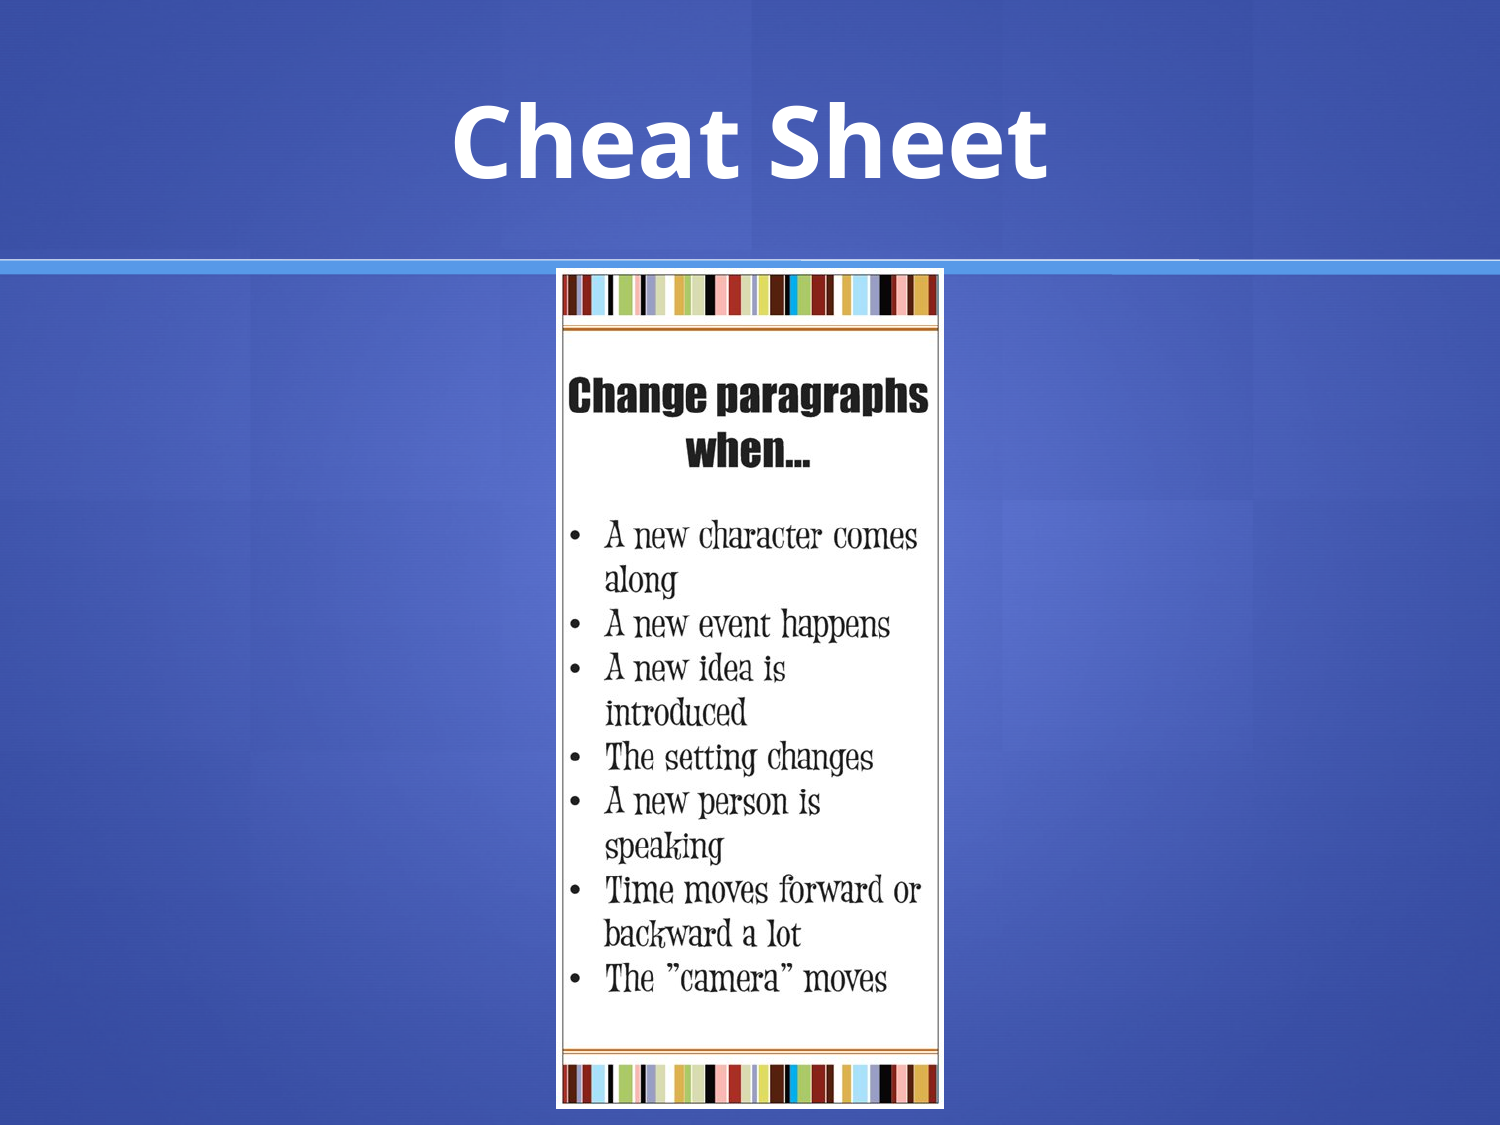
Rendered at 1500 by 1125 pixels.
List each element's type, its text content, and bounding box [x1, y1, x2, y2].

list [555, 267, 945, 1110]
title Cheat Sheet [75, 45, 1425, 233]
